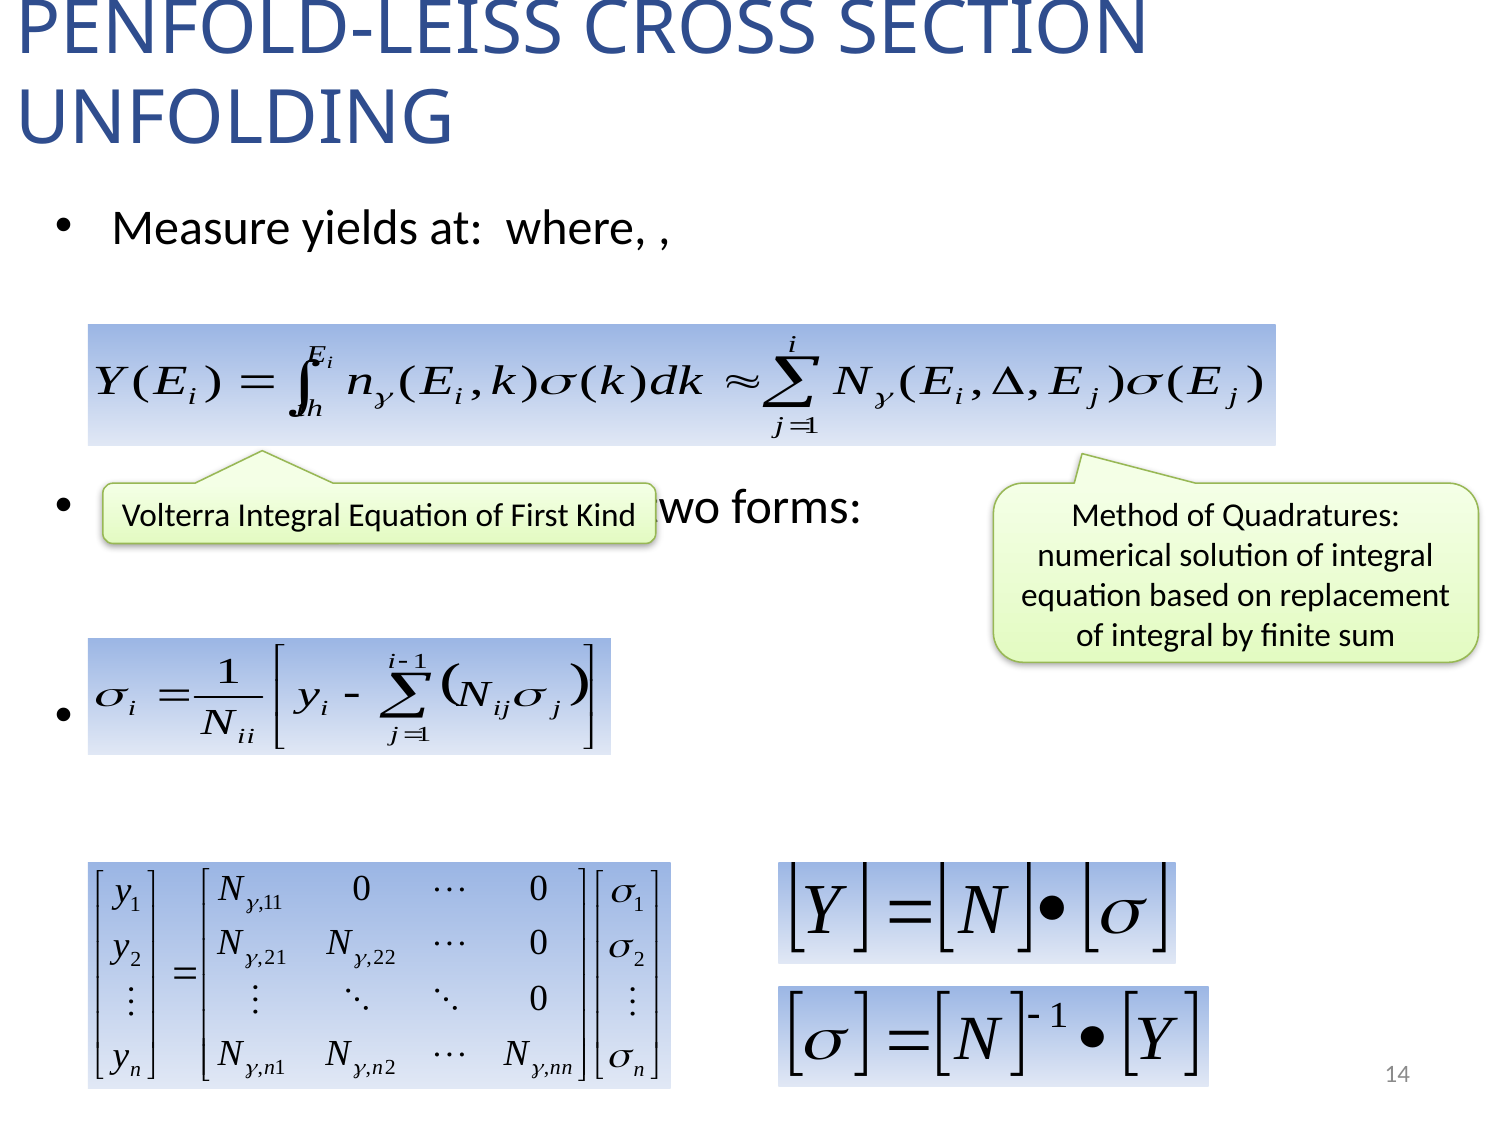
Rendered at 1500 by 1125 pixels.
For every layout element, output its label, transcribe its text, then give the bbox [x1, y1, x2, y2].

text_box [87, 861, 671, 1089]
text_box Method of Quadratures: numerical solution of integral equation based on replacement of integral by finite sum [992, 455, 1480, 664]
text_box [778, 861, 1176, 964]
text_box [87, 638, 612, 756]
slide_number 14 [1074, 1042, 1425, 1103]
text_box Volterra Integral Equation of First Kind [102, 455, 657, 545]
title Penfold-Leiss Cross Section Unfolding [0, 0, 1500, 138]
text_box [87, 324, 1276, 447]
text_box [778, 986, 1209, 1087]
